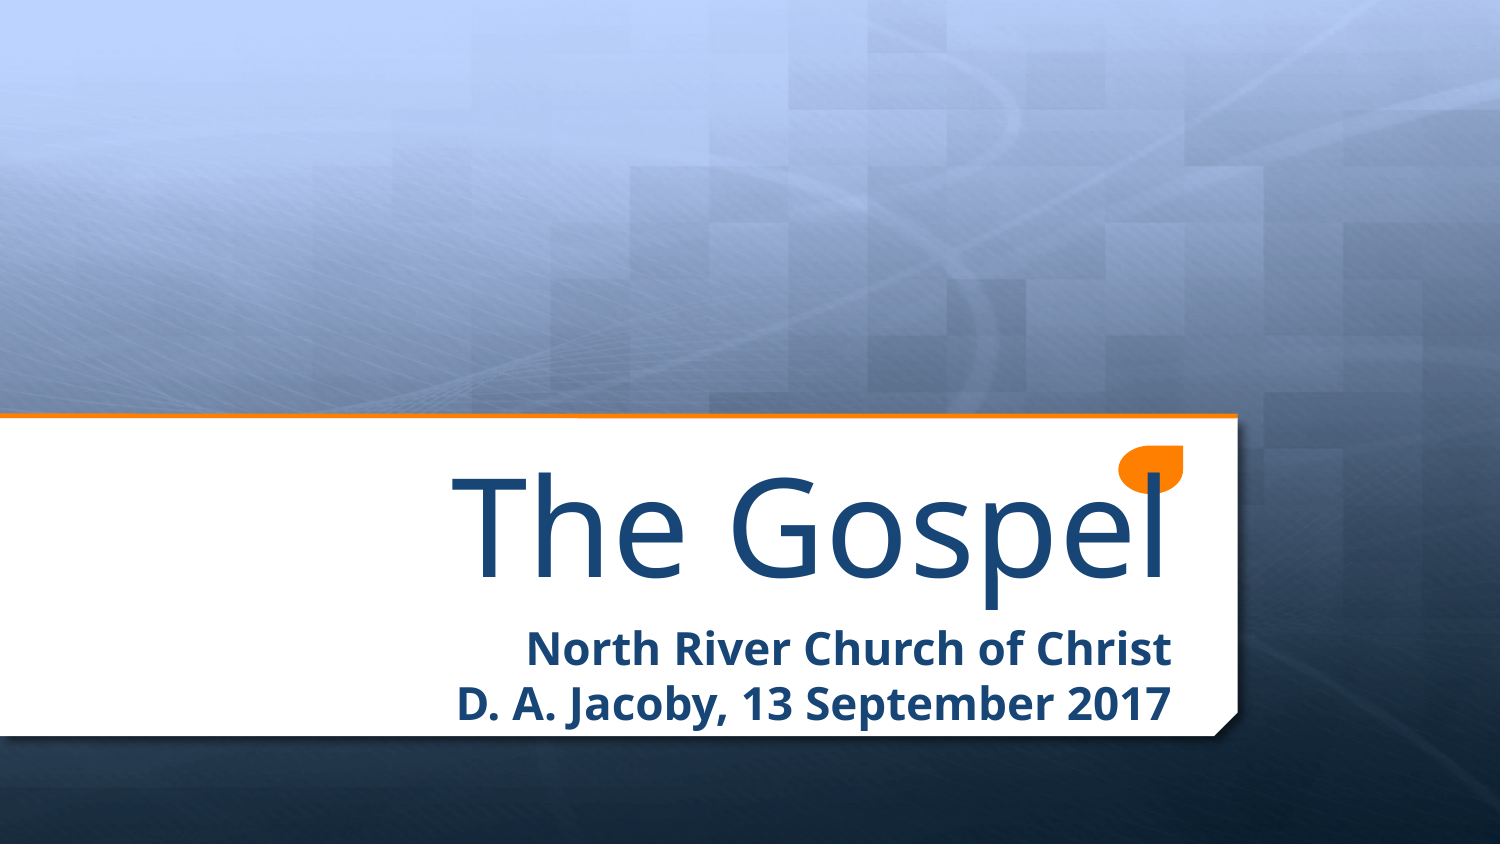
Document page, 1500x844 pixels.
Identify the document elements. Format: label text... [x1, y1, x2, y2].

subtitle North River Church of Christ D. A. Jacoby, 13 September 2017 [171, 612, 1188, 735]
title The Gospel [225, 422, 1188, 612]
